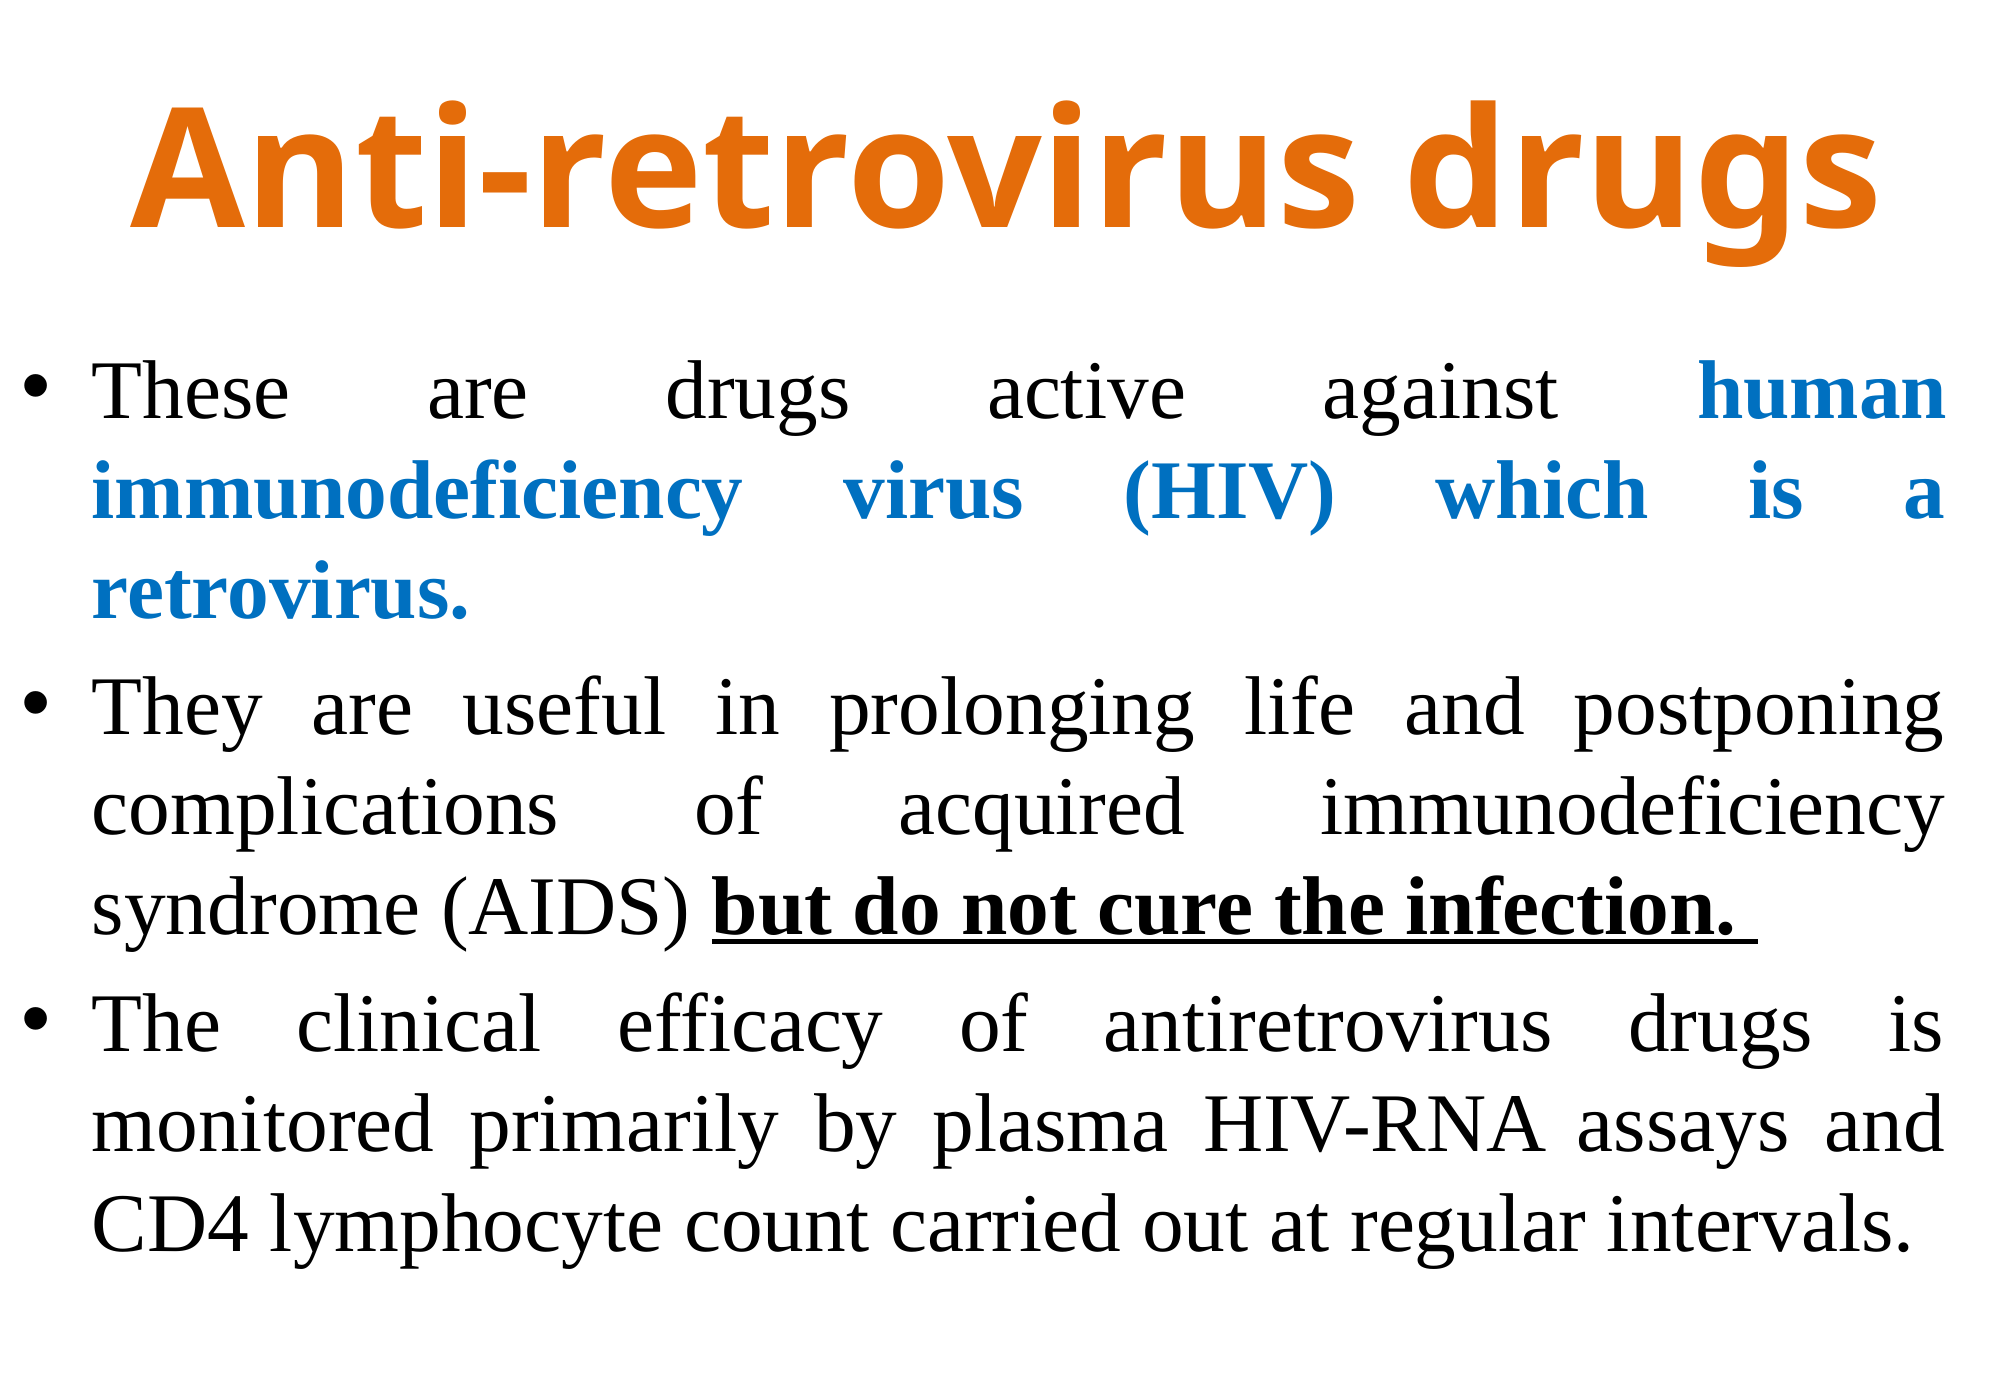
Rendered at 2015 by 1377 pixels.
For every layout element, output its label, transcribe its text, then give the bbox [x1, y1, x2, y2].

title Anti-retrovirus drugs [100, 146, 1914, 325]
list These are drugs active against human immunodeficiency virus (HIV) which is a retrovirus. They are useful in prolonging life and postponing complications of acquired immunodeficiency syndrome (AIDS) but do not cure the infection. The clinical efficacy of antiretrovirus drugs is monitored primarily by plasma HIV-RNA assays and CD4 lymphocyte count carried out at regular intervals. [3, 325, 1966, 1234]
